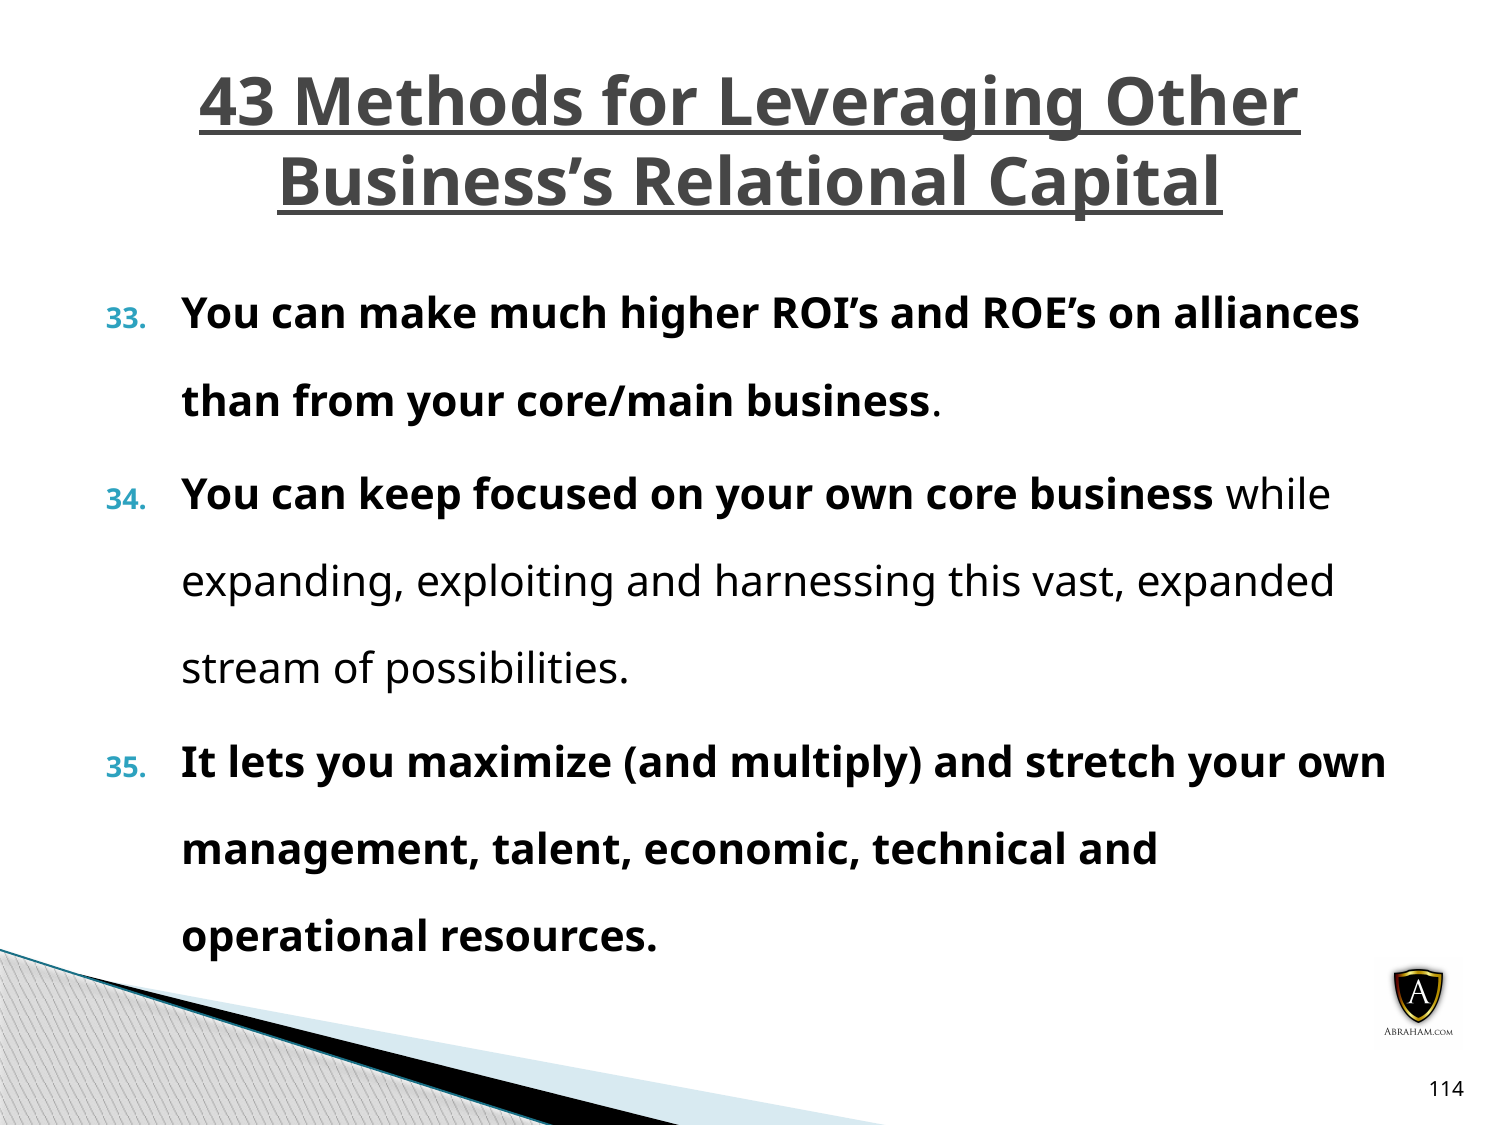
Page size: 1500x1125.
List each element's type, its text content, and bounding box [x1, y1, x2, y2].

slide_number 114 [1374, 1051, 1479, 1112]
picture [1374, 957, 1463, 1051]
list You can make much higher ROI’s and ROE’s on alliances than from your core/main business. You can keep focused on your own core business while expanding, exploiting and harnessing this vast, expanded stream of possibilities. It lets you maximize (and multiply) and stretch your own management, talent, economic, technical and operational resources. [75, 243, 1425, 986]
title 43 Methods for Leveraging Other Business’s Relational Capital [75, 45, 1425, 233]
